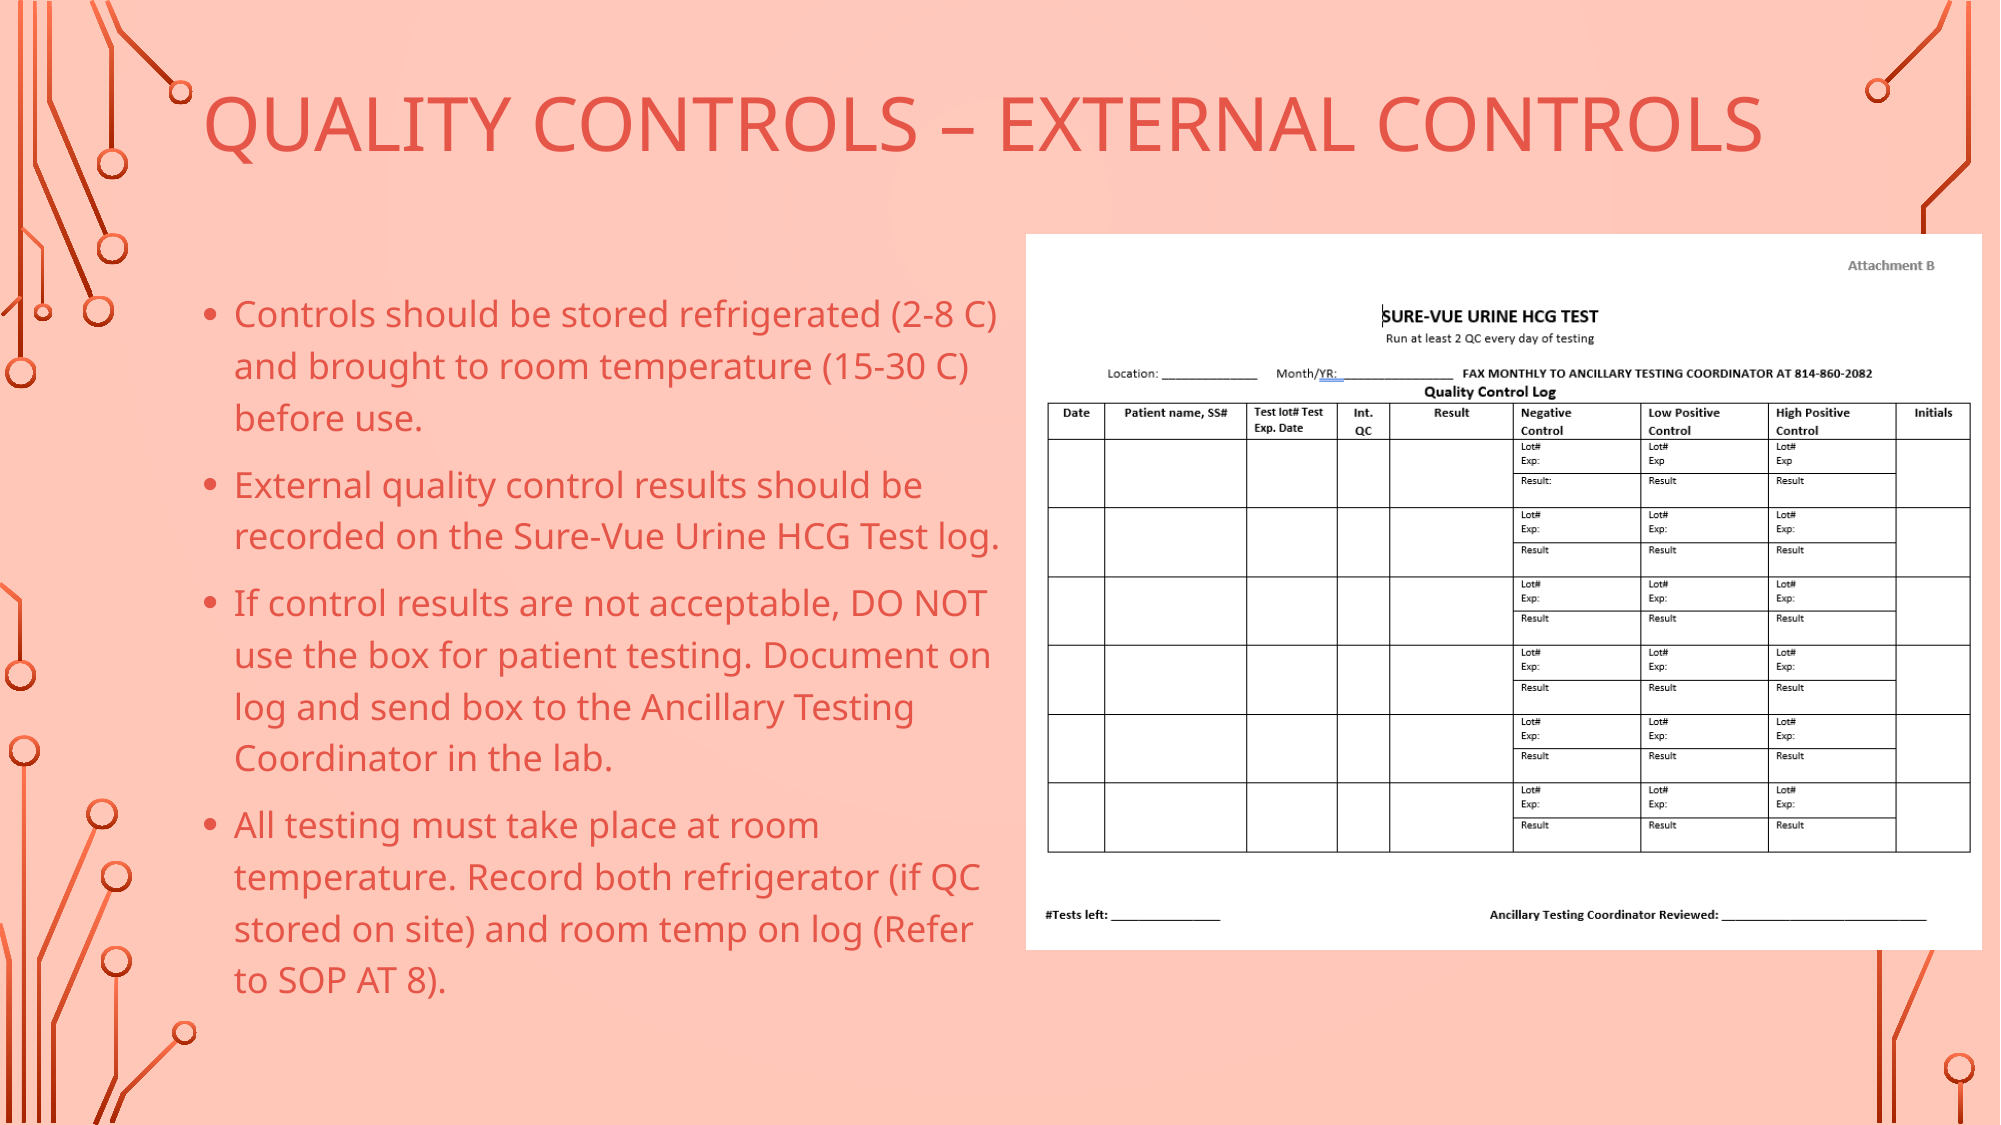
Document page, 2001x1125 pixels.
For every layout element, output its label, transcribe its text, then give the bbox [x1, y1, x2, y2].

title Quality Controls – External Controls [187, 42, 1813, 212]
list Controls should be stored refrigerated (2-8 C) and brought to room temperature (15-30 C) before use. External quality control results should be recorded on the Sure-Vue Urine HCG Test log. If control results are not acceptable, DO NOT use the box for patient testing. Document on log and send box to the Ancillary Testing Coordinator in the lab. All testing must take place at room temperature. Record both refrigerator (if QC stored on site) and room temp on log (Refer to SOP AT 8). [187, 275, 1027, 1057]
picture [1026, 234, 1982, 951]
